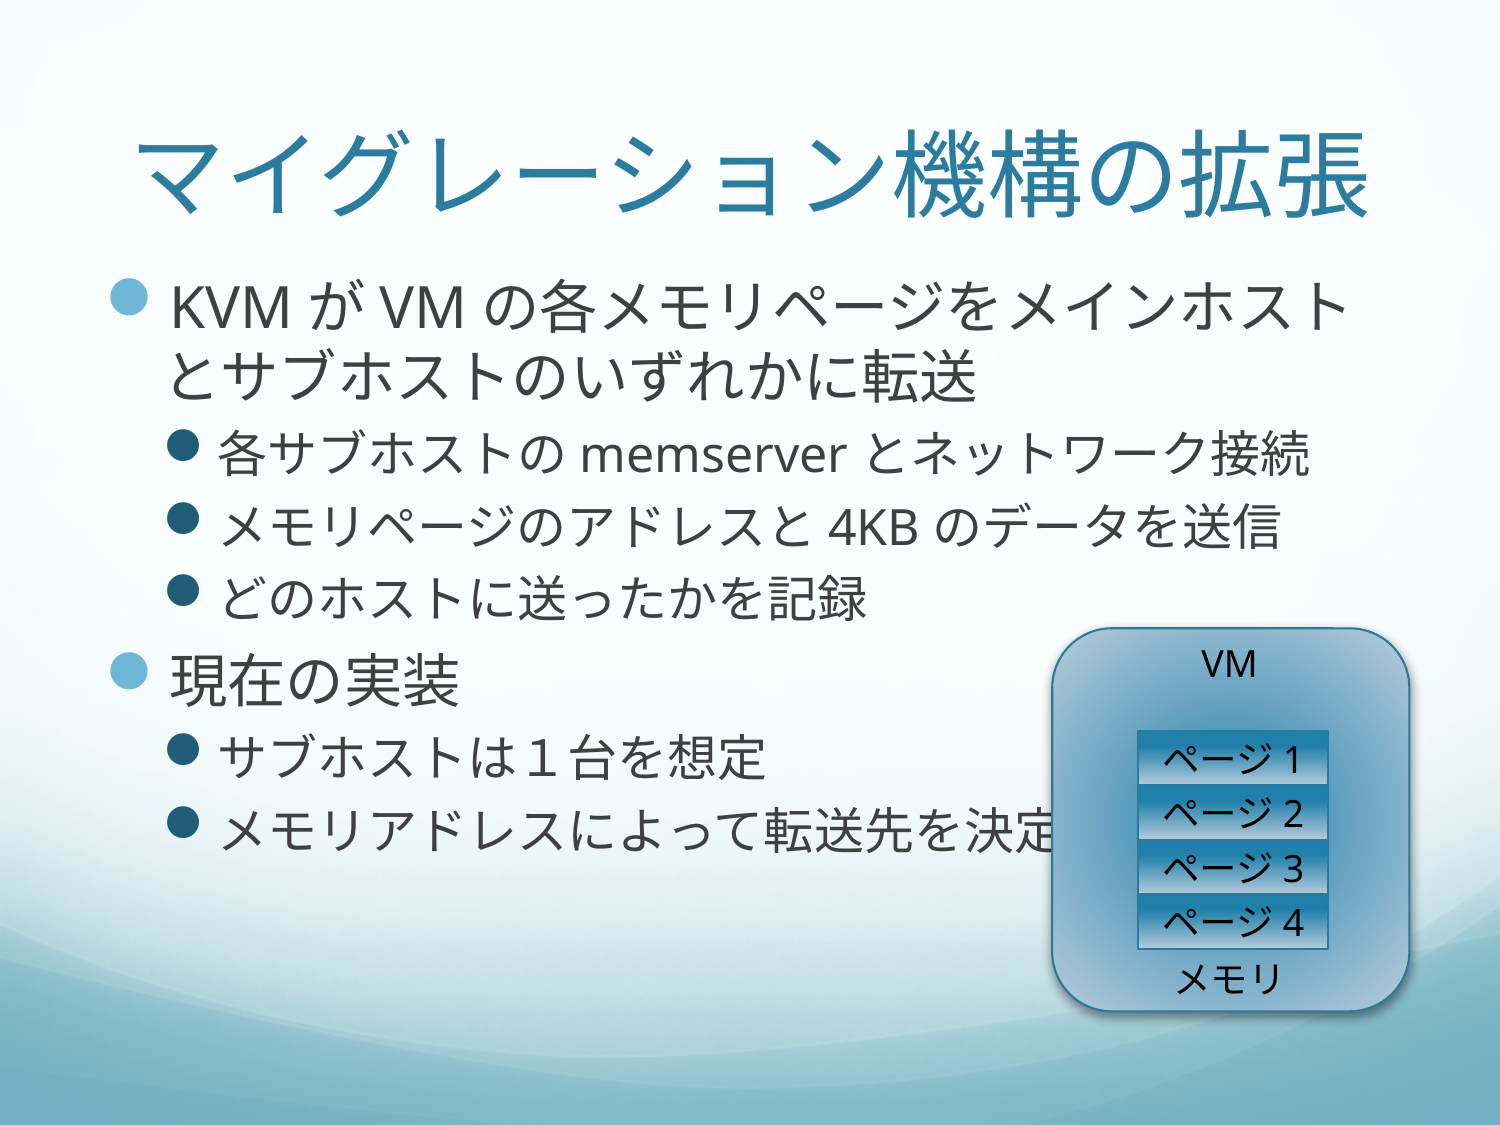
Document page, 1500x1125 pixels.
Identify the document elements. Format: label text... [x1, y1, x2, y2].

text_box ページ4 [1137, 893, 1329, 950]
text_box VM [1186, 632, 1273, 693]
text_box ページ2 [1137, 784, 1329, 839]
text_box ページ3 [1137, 839, 1329, 893]
text_box [1051, 627, 1411, 1013]
text_box ページ1 [1137, 730, 1329, 784]
list KVMがVMの各メモリページをメインホストとサブホストのいずれかに転送 各サブホストのmemserverとネットワーク接続 メモリページのアドレスと4KBのデータを送信 どのホストに送ったかを記録 現在の実装 サブホストは１台を想定 メモリアドレスによって転送先を決定 [90, 262, 1410, 975]
title マイグレーション機構の拡張 [90, 17, 1410, 237]
text_box メモリ [1158, 949, 1301, 1009]
